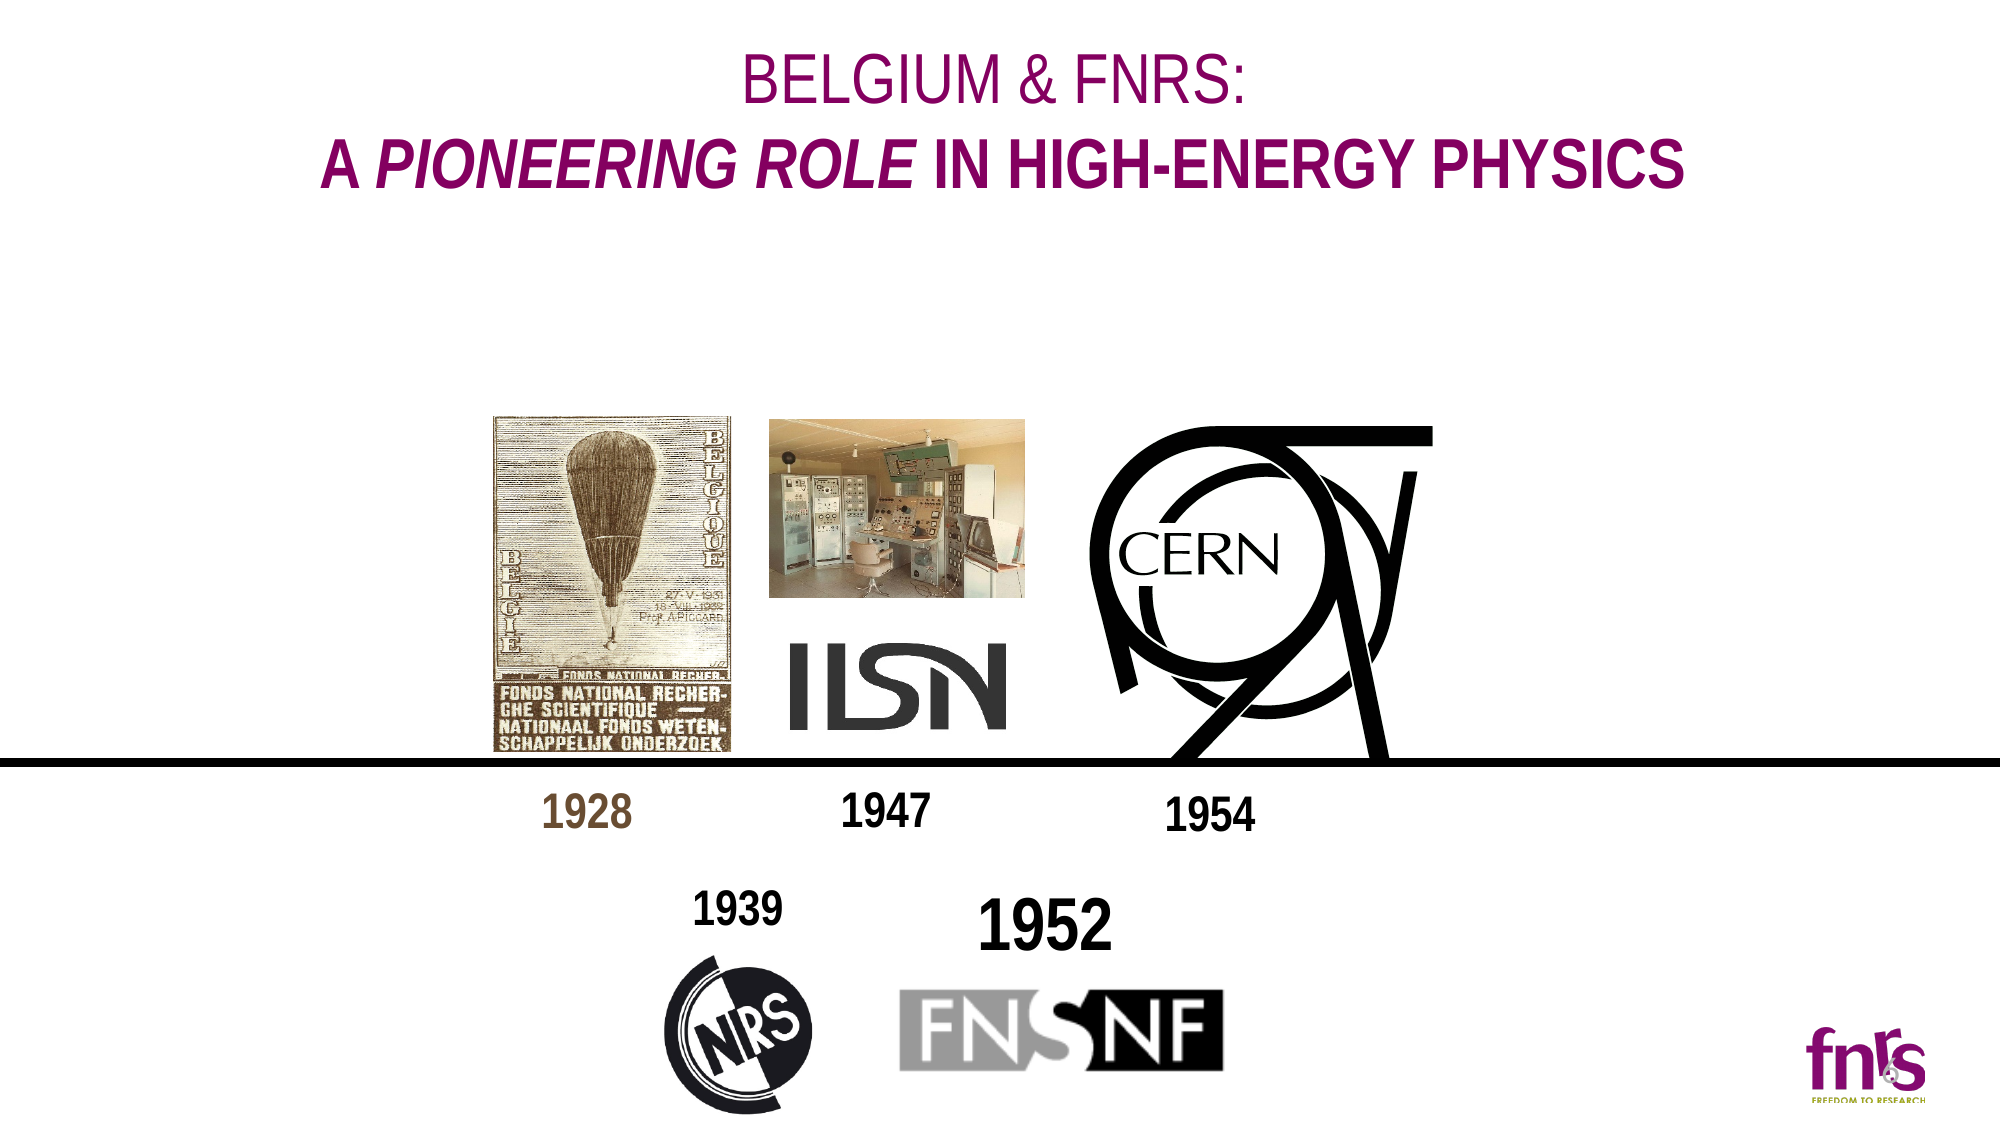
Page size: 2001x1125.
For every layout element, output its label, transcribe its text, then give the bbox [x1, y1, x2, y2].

text_box BELGIUM & FNRS: A PIONEERING ROLE IN HIGH-ENERGY PHYSICS [0, 25, 2000, 211]
picture [769, 419, 1026, 599]
picture [658, 948, 828, 1120]
text_box 1954 [1149, 781, 1326, 849]
picture [1075, 411, 1441, 774]
text_box 1928 [498, 774, 675, 846]
text_box 1939 [649, 868, 826, 944]
picture [492, 416, 732, 752]
text_box 1947 [825, 774, 1002, 845]
picture [782, 634, 1013, 738]
text_box 1952 [962, 868, 1196, 974]
picture [895, 985, 1230, 1092]
slide_number 6 [1440, 1046, 1900, 1103]
